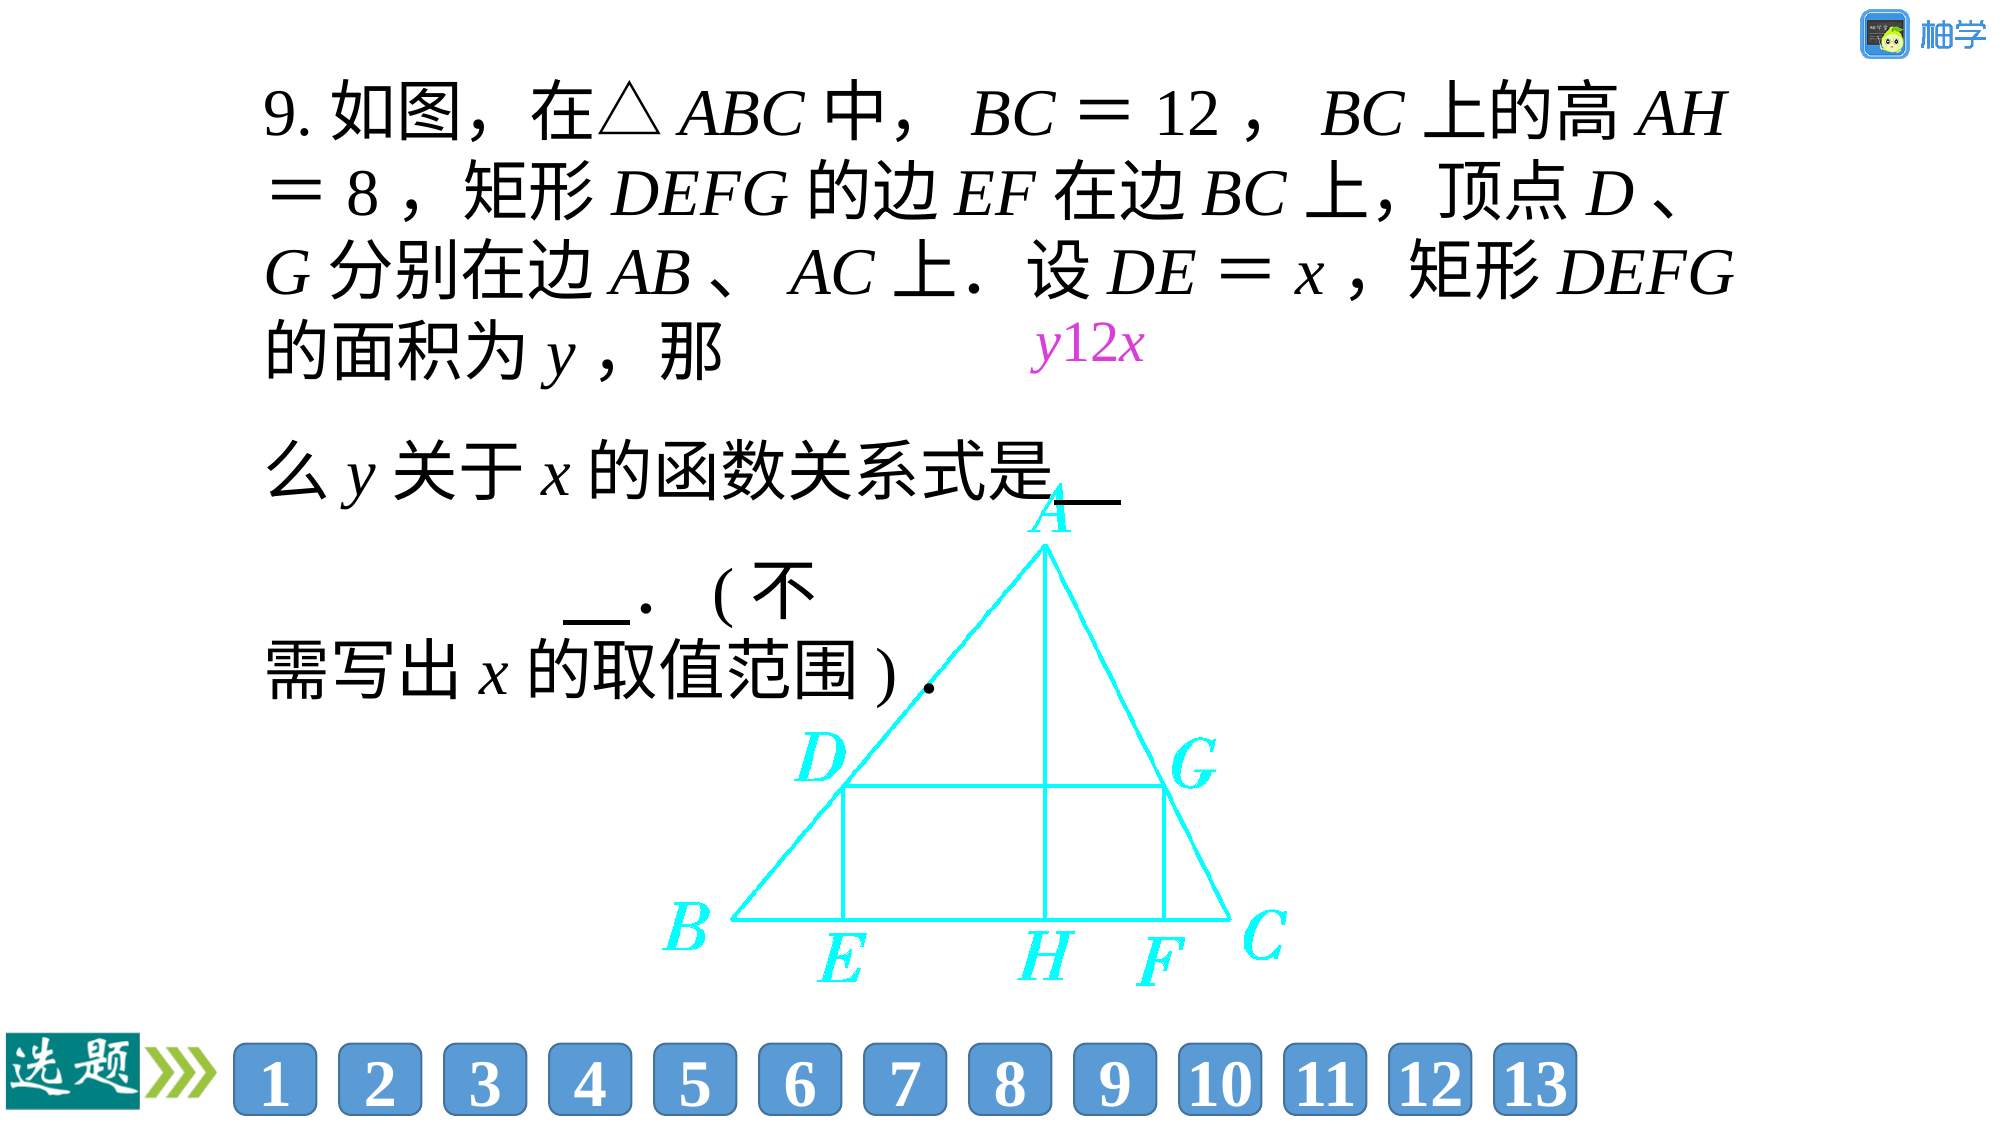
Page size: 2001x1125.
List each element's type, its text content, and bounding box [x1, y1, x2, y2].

picture [661, 470, 1287, 1009]
picture [1860, 9, 1986, 59]
picture [5, 1029, 223, 1115]
text_box 9.如图，在△ABC中，BC＝12，BC上的高AH＝8，矩形DEFG的边EF在边BC上，顶点D、G分别在边AB、AC上．设DE＝x，矩形DEFG的面积为y，那 么y关于x的函数关系式是 ．(不 需写出x的取值范围)． [248, 61, 1752, 716]
